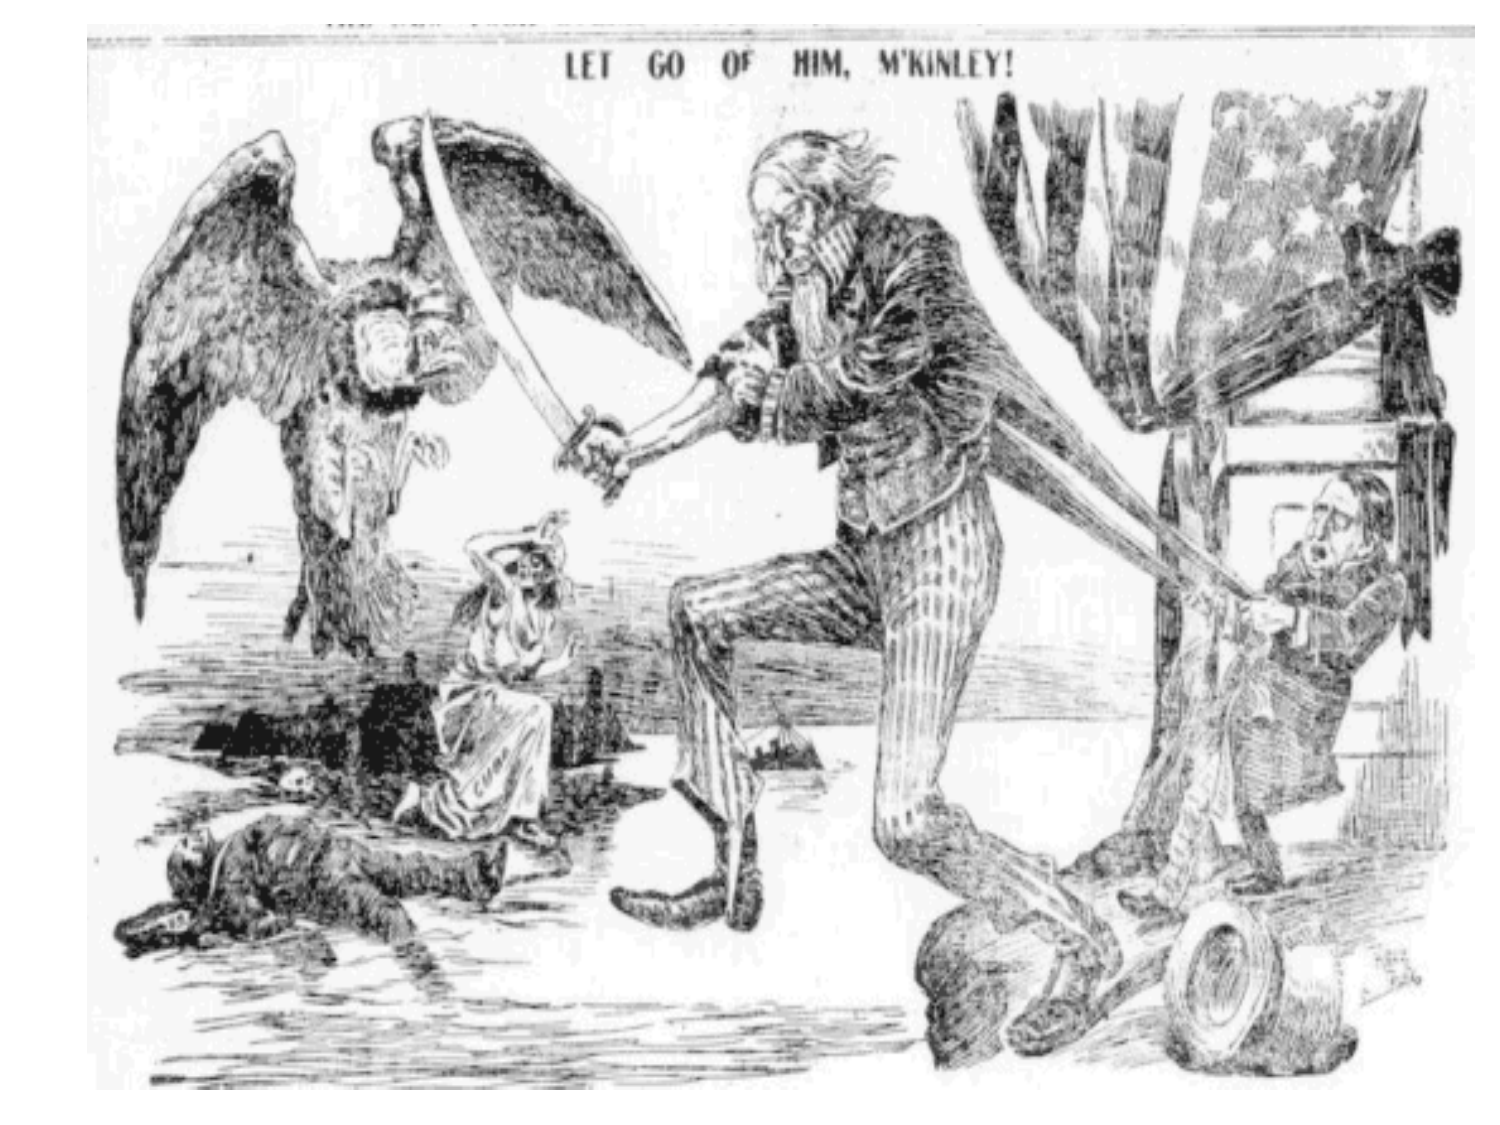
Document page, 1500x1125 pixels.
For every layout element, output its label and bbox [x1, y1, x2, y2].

picture [87, 24, 1476, 1091]
